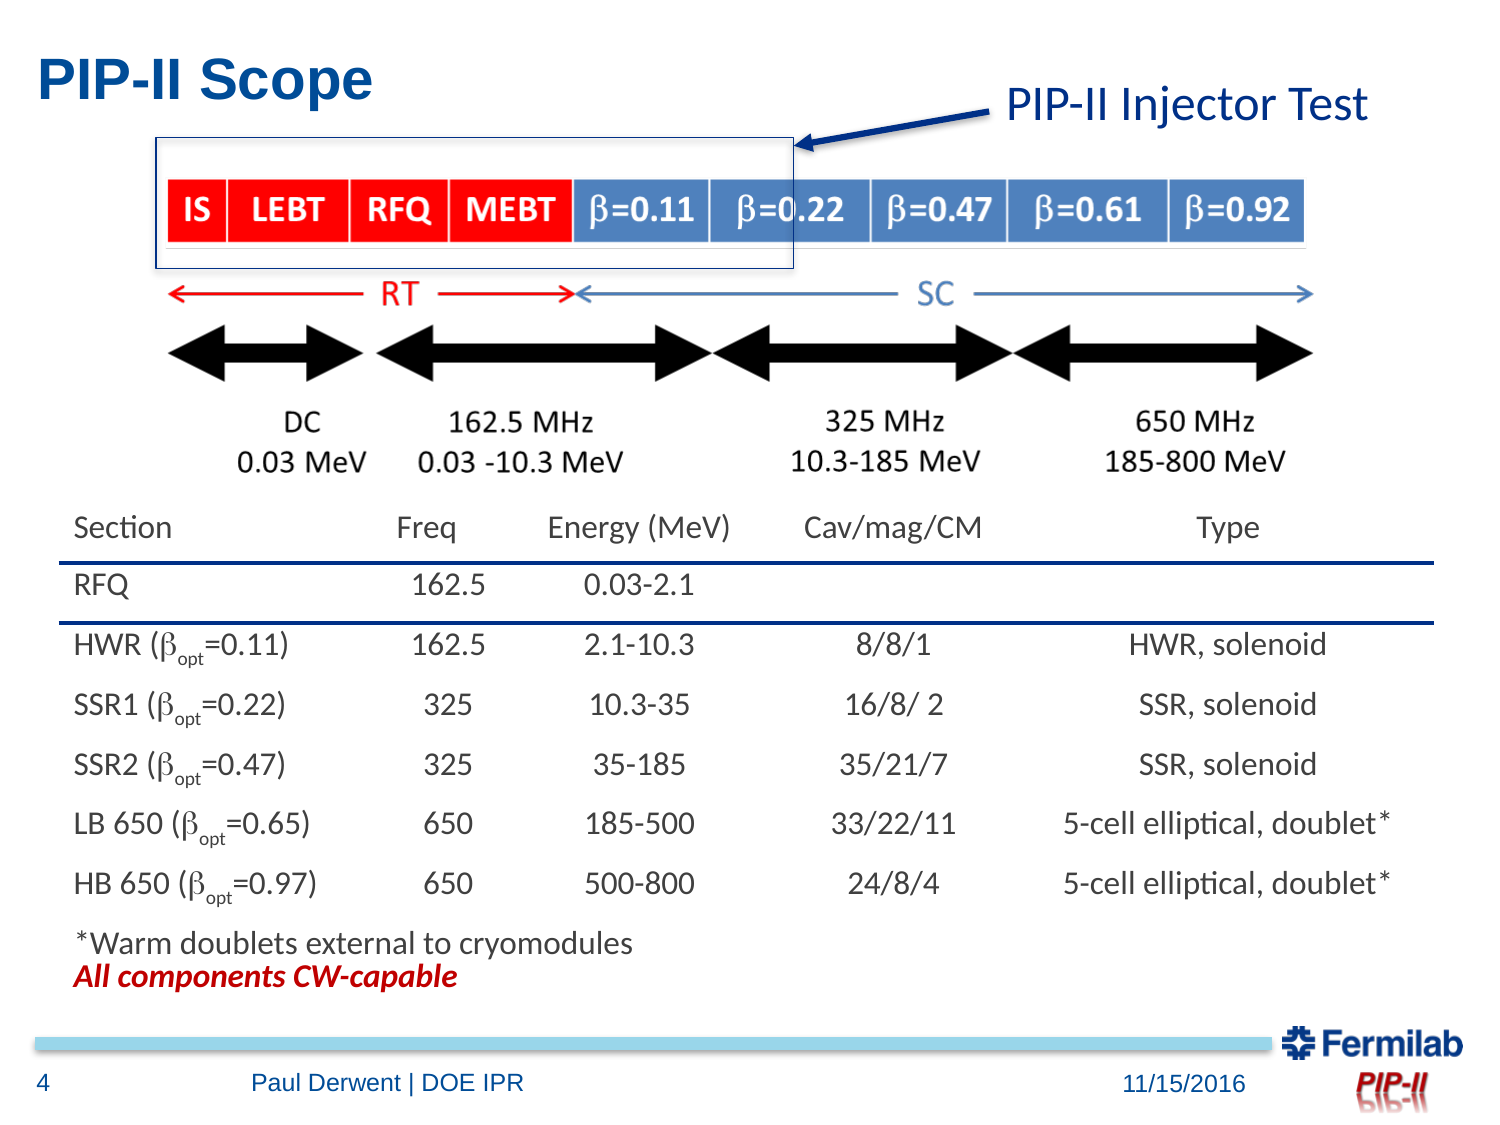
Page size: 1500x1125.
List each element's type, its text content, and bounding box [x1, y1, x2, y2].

table_cell 0.03-2.1 [515, 565, 764, 621]
footer Paul Derwent | DOE IPR [251, 1066, 689, 1107]
table_cell 2.1-10.3 [515, 625, 764, 683]
table_cell 500-800 [515, 862, 764, 922]
table_cell HWR (opt=0.11) [59, 625, 382, 683]
table_cell 8/8/1 [764, 625, 1023, 683]
table_header Type [1023, 506, 1434, 561]
title PIP-II Scope [37, 41, 1463, 112]
text_box PIP-II Injector Test [991, 62, 1384, 138]
table_cell SSR2 (opt=0.47) [59, 743, 382, 803]
table_cell 35-185 [515, 743, 764, 803]
table_cell 162.5 [382, 565, 515, 621]
table_header Energy (MeV) [515, 511, 764, 561]
picture [110, 171, 1371, 502]
table_cell HB 650 (opt=0.97) [59, 862, 382, 922]
table_header Freq [382, 511, 515, 561]
table_cell 5-cell elliptical, doublet* [1023, 862, 1434, 922]
table_cell SSR, solenoid [1023, 743, 1434, 803]
table_cell 325 [382, 743, 515, 803]
table_cell *Warm doublets external to cryomodules All components CW-capable [59, 922, 1434, 1004]
table_cell 162.5 [382, 625, 515, 683]
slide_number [1122, 1067, 1253, 1107]
table_cell LB 650 (opt=0.65) [59, 803, 382, 862]
table_cell RFQ [59, 565, 382, 621]
table_cell 650 [382, 803, 515, 862]
table_header Section [59, 506, 382, 561]
table_cell 5-cell elliptical, doublet* [1023, 803, 1434, 862]
table_cell [1023, 565, 1434, 621]
table_cell 650 [382, 862, 515, 922]
table_cell SSR, solenoid [1023, 683, 1434, 743]
table_cell 325 [382, 683, 515, 743]
table_cell 185-500 [515, 803, 764, 862]
table_cell SSR1 (opt=0.22) [59, 683, 382, 743]
table_cell 24/8/4 [764, 862, 1023, 922]
table_cell HWR, solenoid [1023, 625, 1434, 683]
table_cell 35/21/7 [764, 743, 1023, 803]
picture [1282, 1026, 1463, 1125]
slide_number 4 [36, 1066, 105, 1106]
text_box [793, 111, 990, 147]
text_box [155, 137, 794, 170]
table_cell 16/8/ 2 [764, 683, 1023, 743]
table_cell 33/22/11 [764, 803, 1023, 862]
table_header Cav/mag/CM [764, 511, 1023, 561]
table_cell [764, 565, 1023, 621]
table_cell 10.3-35 [515, 683, 764, 743]
